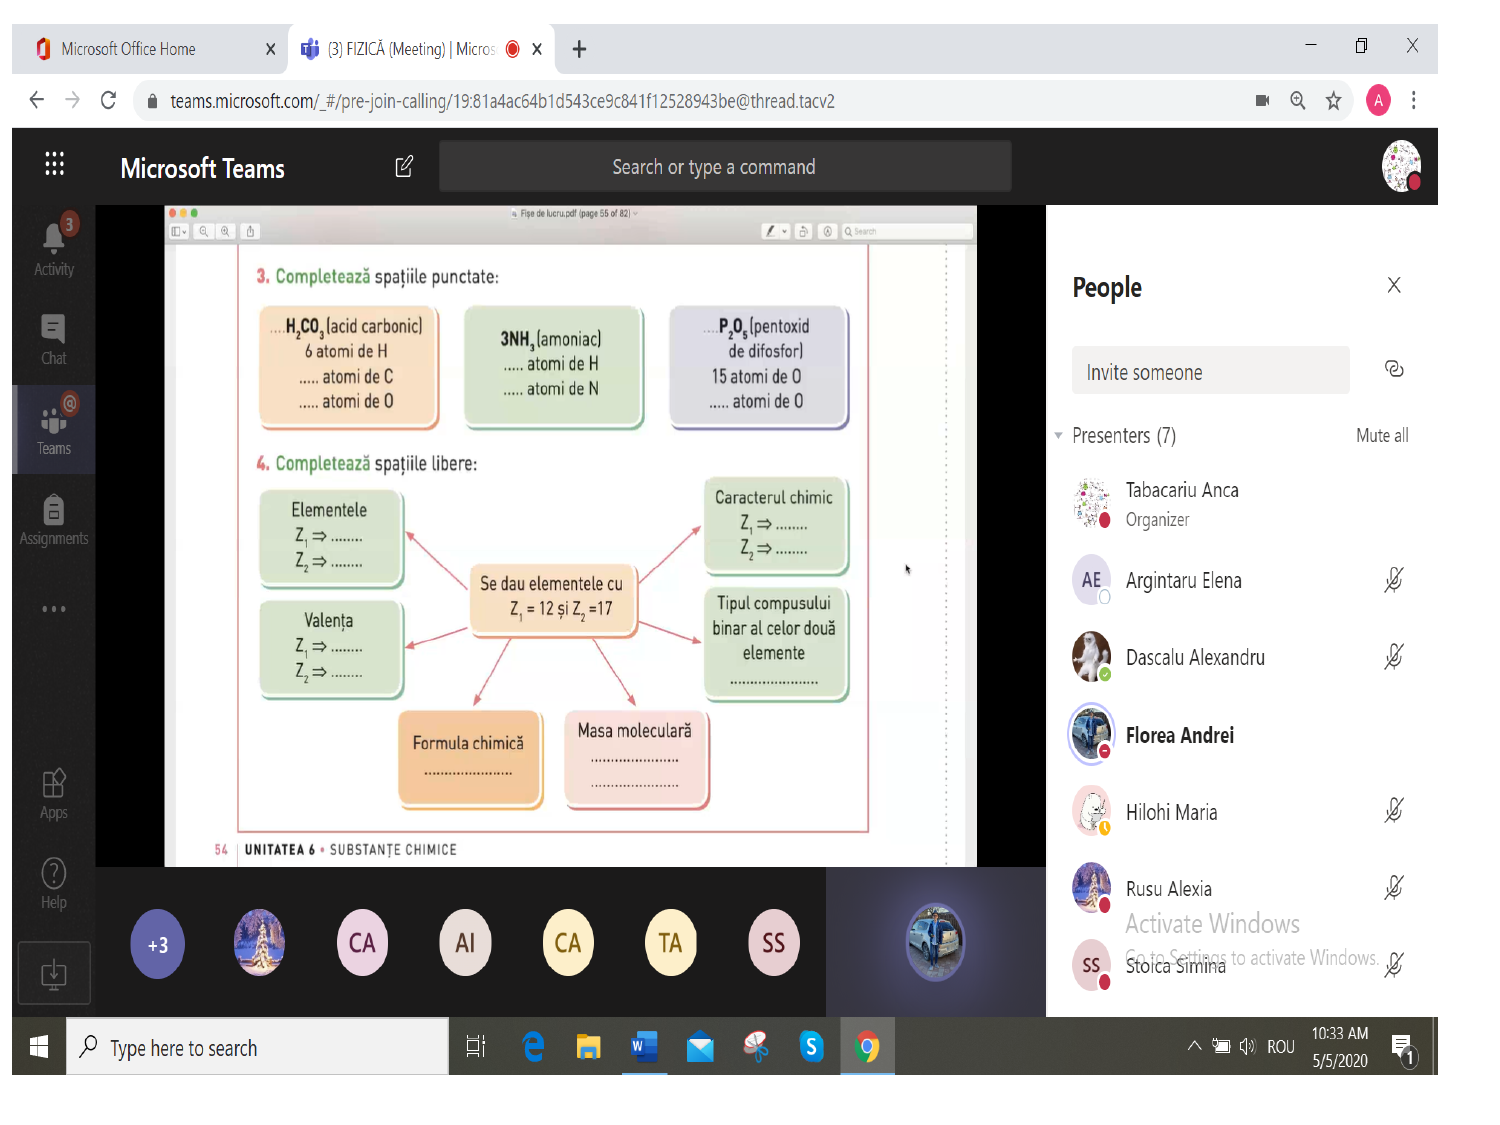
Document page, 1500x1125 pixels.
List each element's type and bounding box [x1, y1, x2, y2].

list [12, 24, 1438, 1076]
